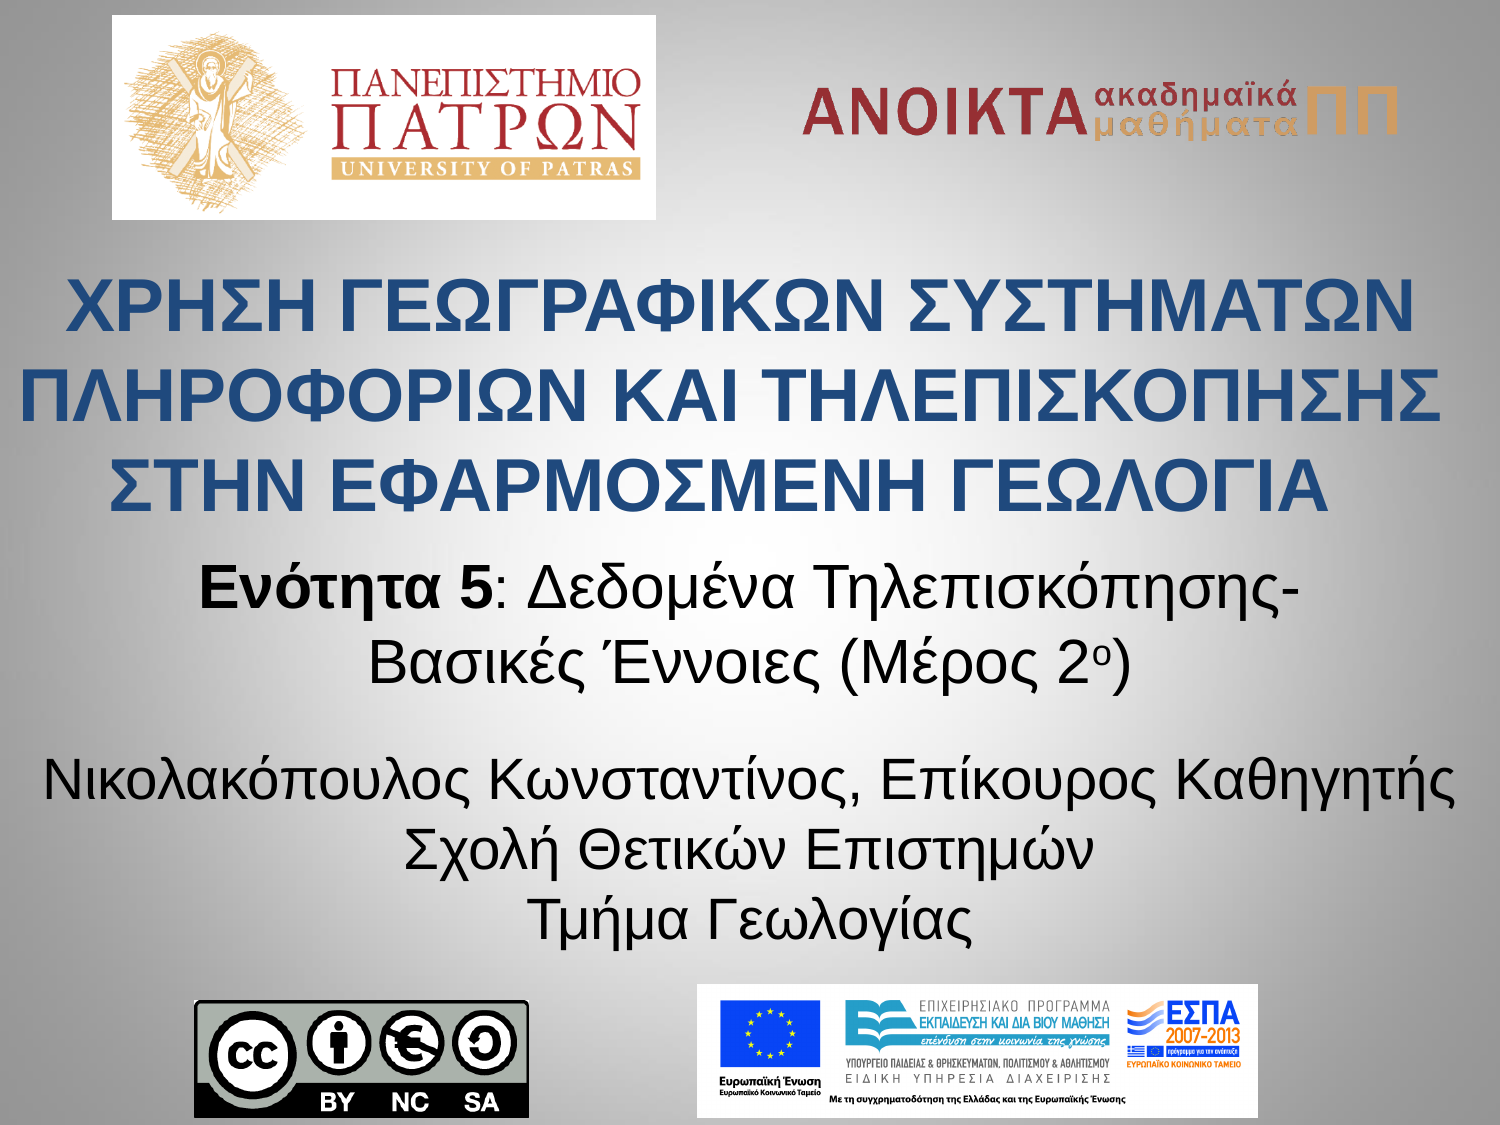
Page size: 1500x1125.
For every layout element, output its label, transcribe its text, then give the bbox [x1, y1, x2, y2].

picture [0, 959, 1500, 1125]
picture [0, 0, 1500, 221]
title ΧΡΗΣΗ ΓΕΩΓΡΑΦΙΚΩΝ ΣΥΣΤΗΜΑΤΩΝ ΠΛΗΡΟΦΟΡΙΩΝ ΚΑΙ ΤΗΛΕΠΙΣΚΟΠΗΣΗΣ ΣΤΗΝ ΕΦΑΡΜΟΣΜΕΝΗ ΓΕΩΛΟΓΙΑ [0, 219, 1500, 563]
text_box Ενότητα 5: Δεδομένα Τηλεπισκόπησης- Βασικές Έννοιες (Μέρος 2ο) Νικολακόπουλος Κωνσταντίνος, Επίκουρος Καθηγητής Σχολή Θετικών Επιστημών Τμήμα Γεωλογίας [0, 563, 1500, 959]
